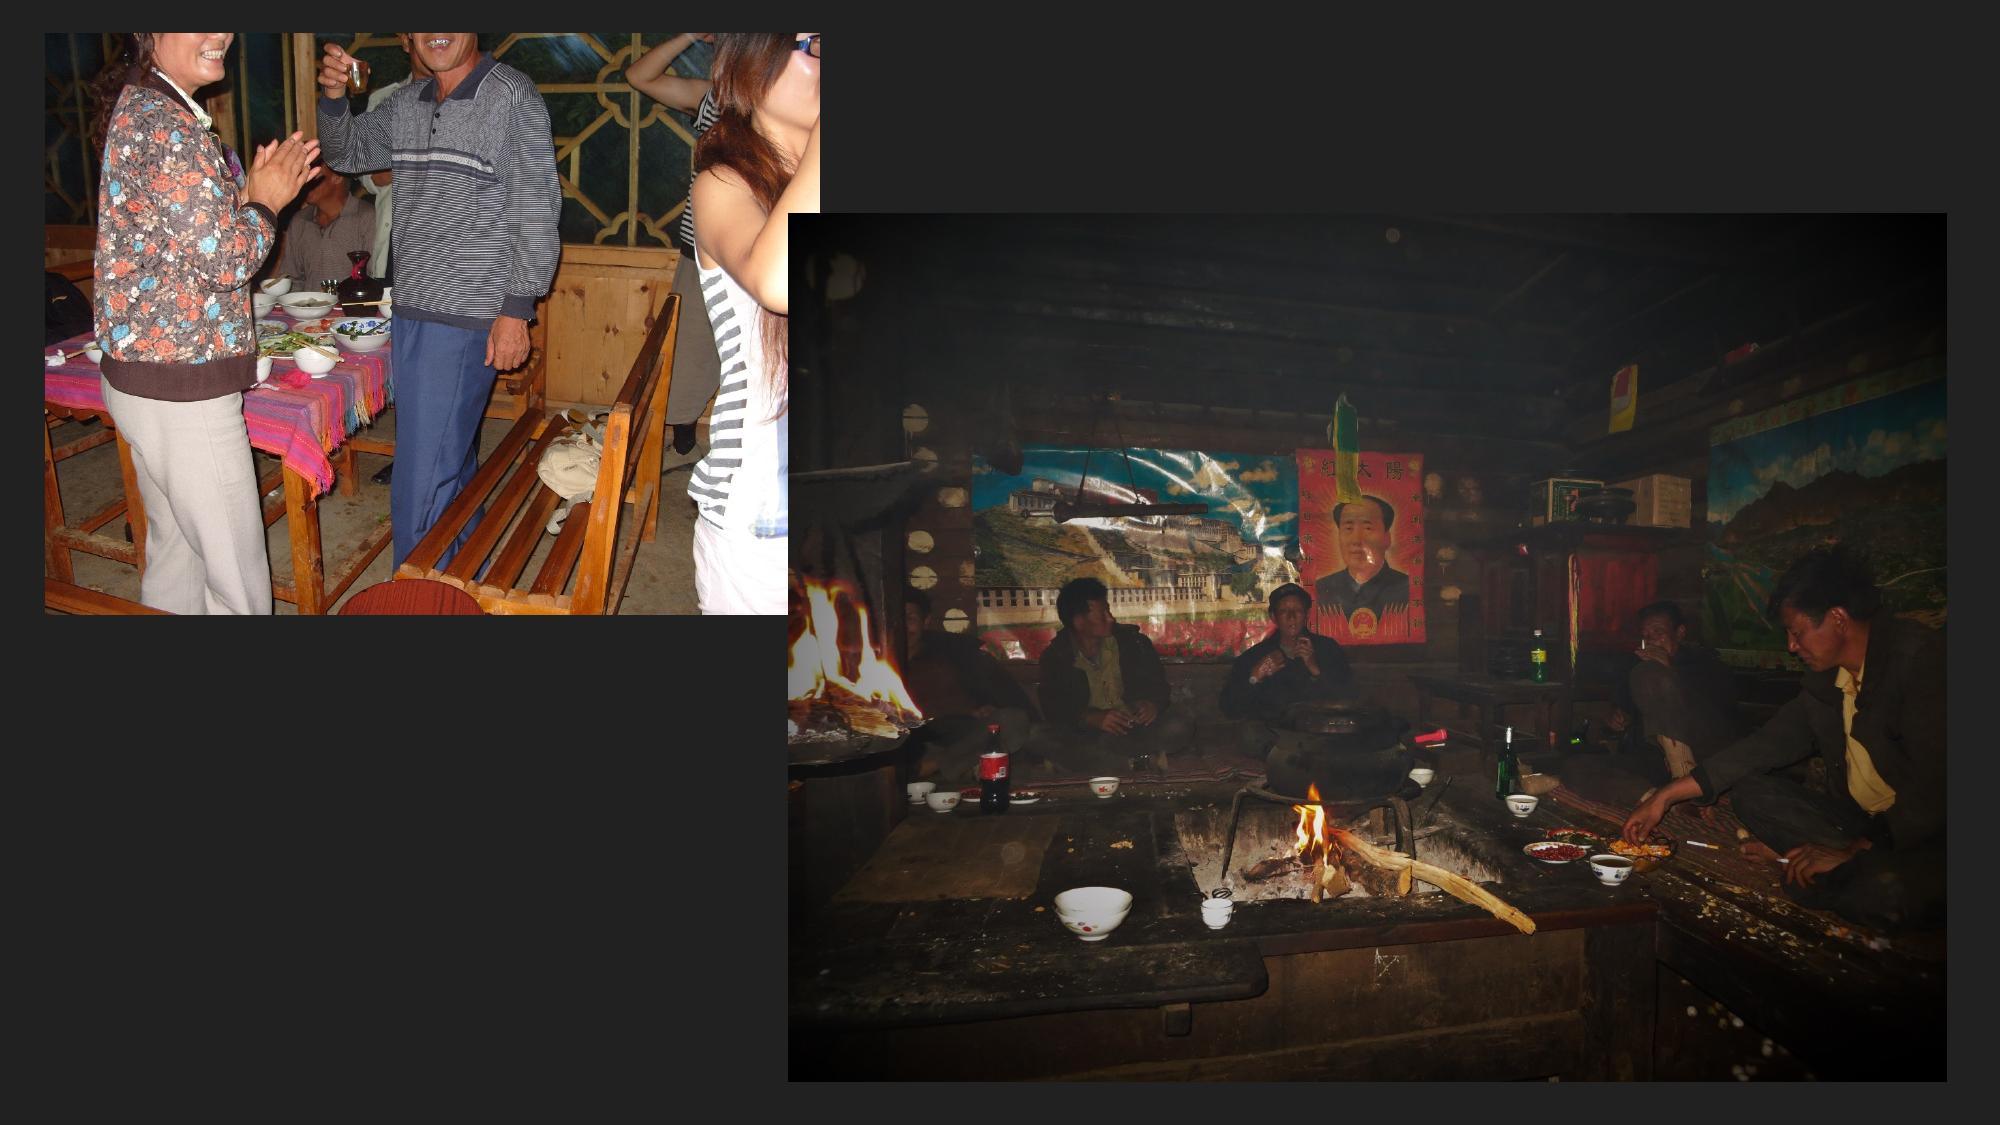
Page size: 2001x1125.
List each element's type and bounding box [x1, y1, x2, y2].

picture [44, 33, 1947, 1083]
